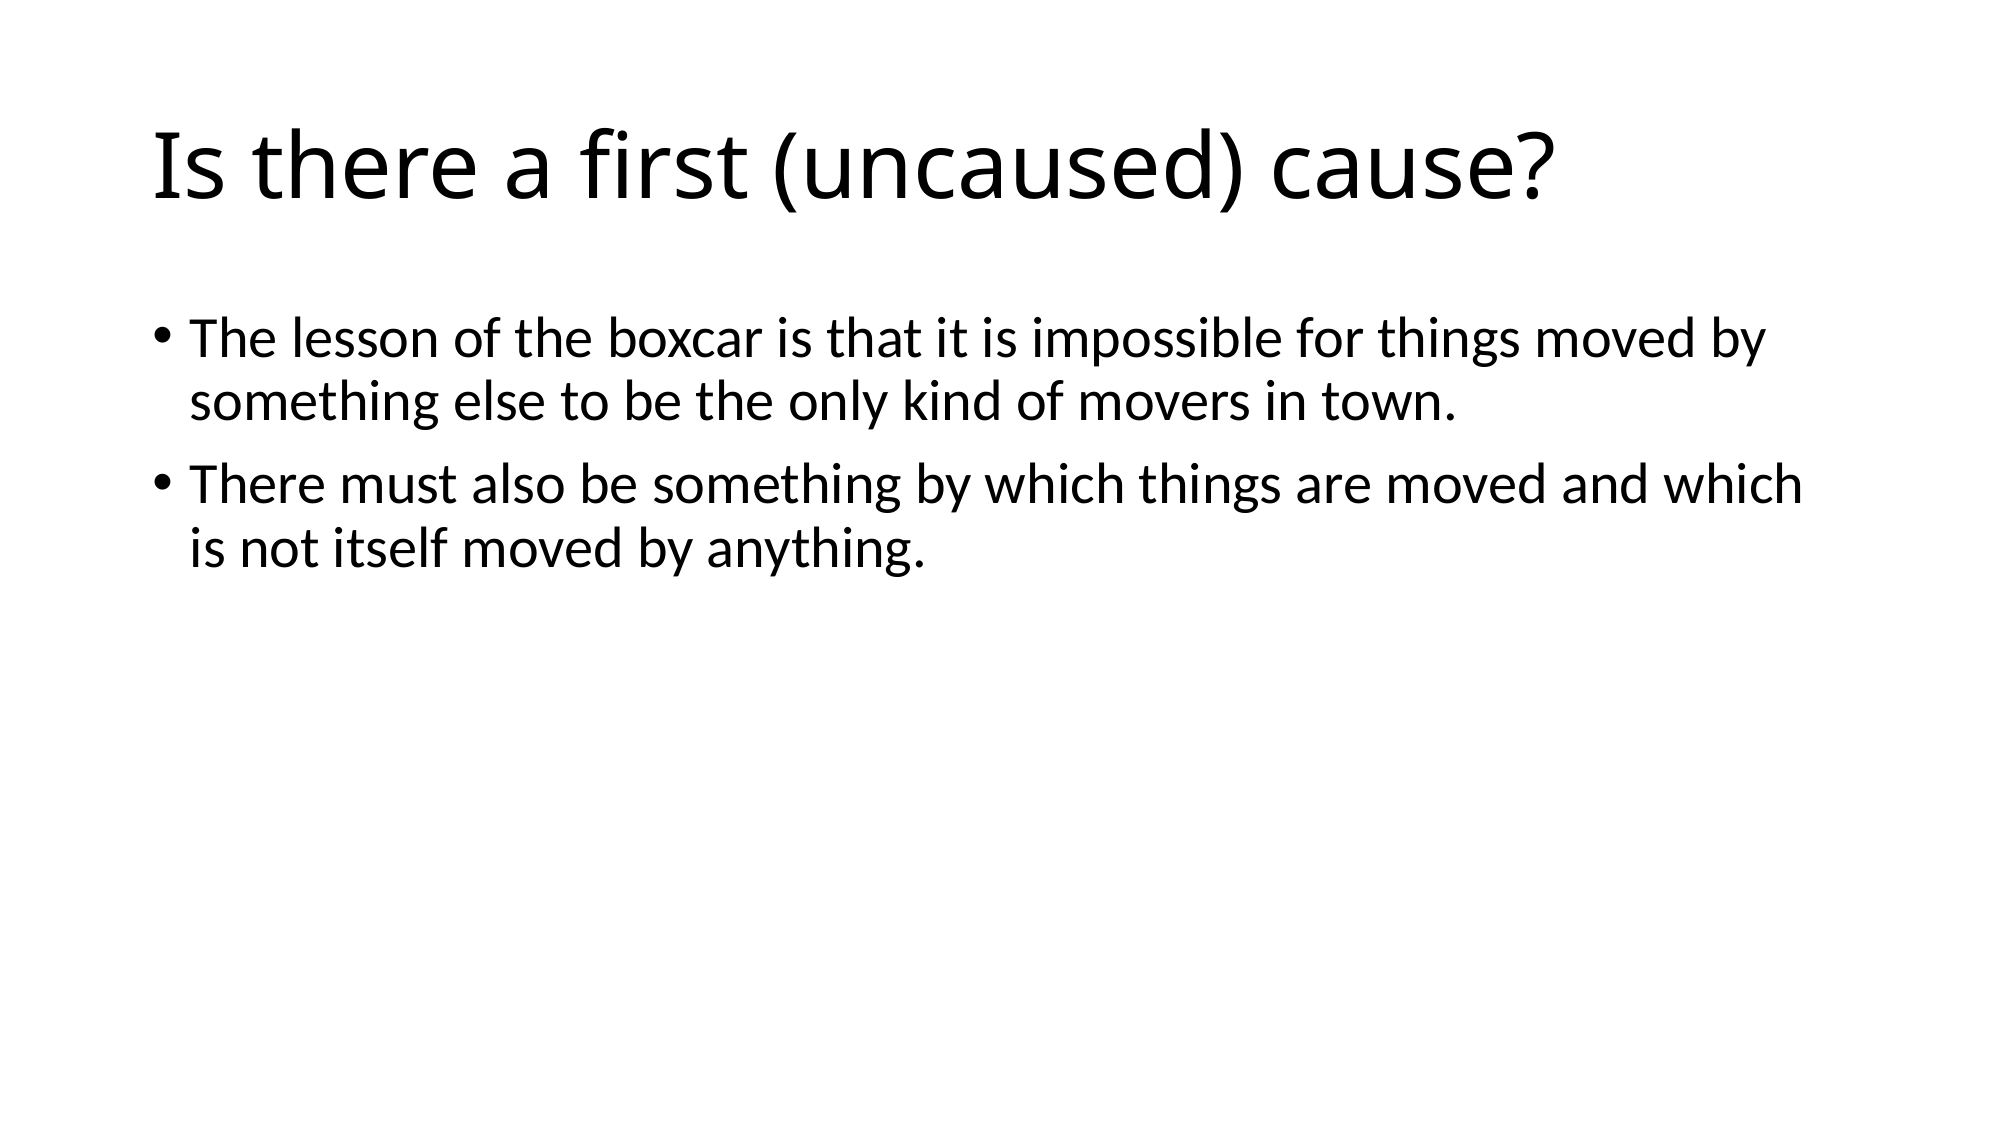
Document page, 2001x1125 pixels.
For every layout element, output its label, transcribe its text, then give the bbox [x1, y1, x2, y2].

list The lesson of the boxcar is that it is impossible for things moved by something else to be the only kind of movers in town. There must also be something by which things are moved and which is not itself moved by anything. [137, 299, 1863, 1014]
title Is there a first (uncaused) cause? [137, 59, 1863, 278]
